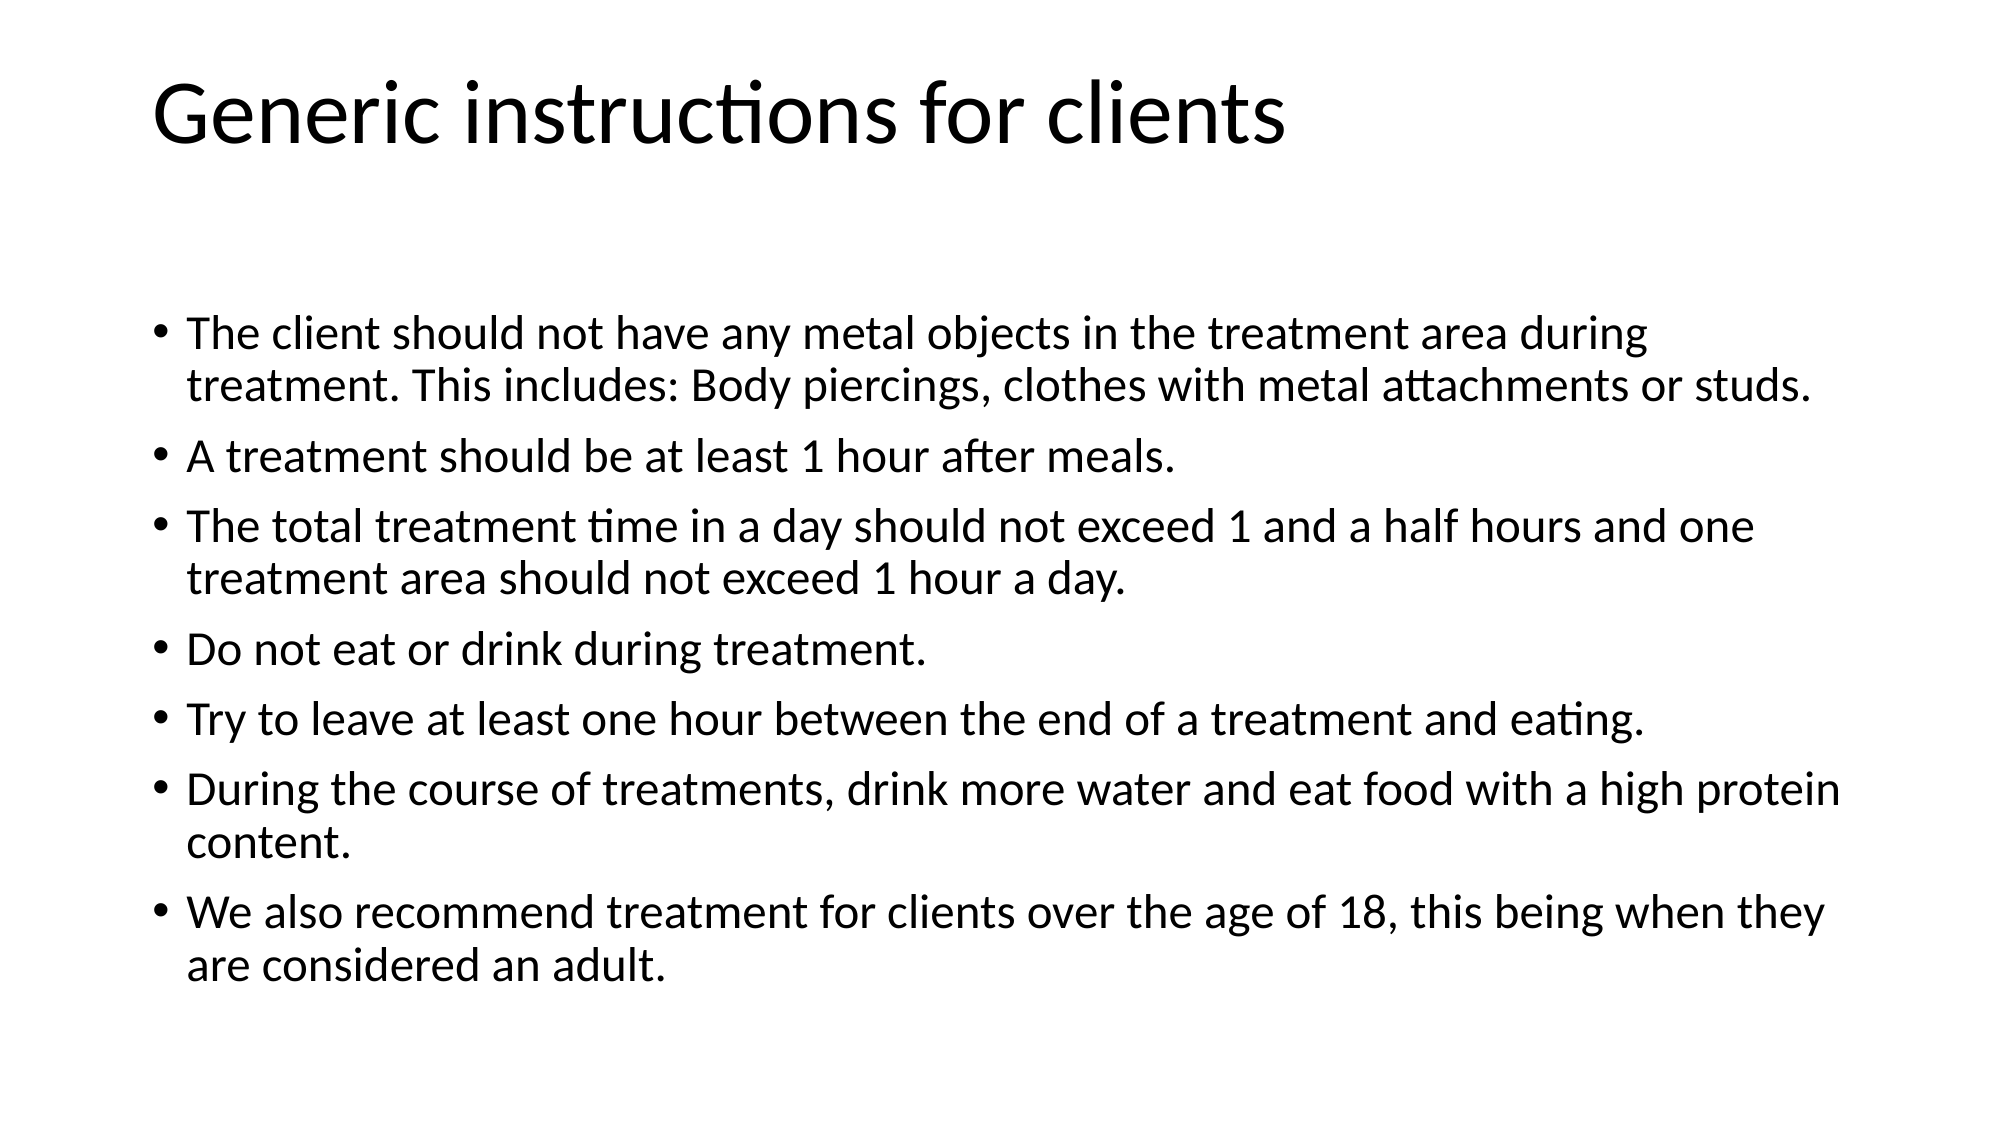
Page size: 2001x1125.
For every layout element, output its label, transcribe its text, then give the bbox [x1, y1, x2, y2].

title Generic instructions for clients [137, 59, 1863, 278]
list The client should not have any metal objects in the treatment area during treatment. This includes: Body piercings, clothes with metal attachments or studs. A treatment should be at least 1 hour after meals. The total treatment time in a day should not exceed 1 and a half hours and one treatment area should not exceed 1 hour a day. Do not eat or drink during treatment. Try to leave at least one hour between the end of a treatment and eating. During the course of treatments, drink more water and eat food with a high protein content. We also recommend treatment for clients over the age of 18, this being when they are considered an adult. [137, 299, 1863, 1014]
